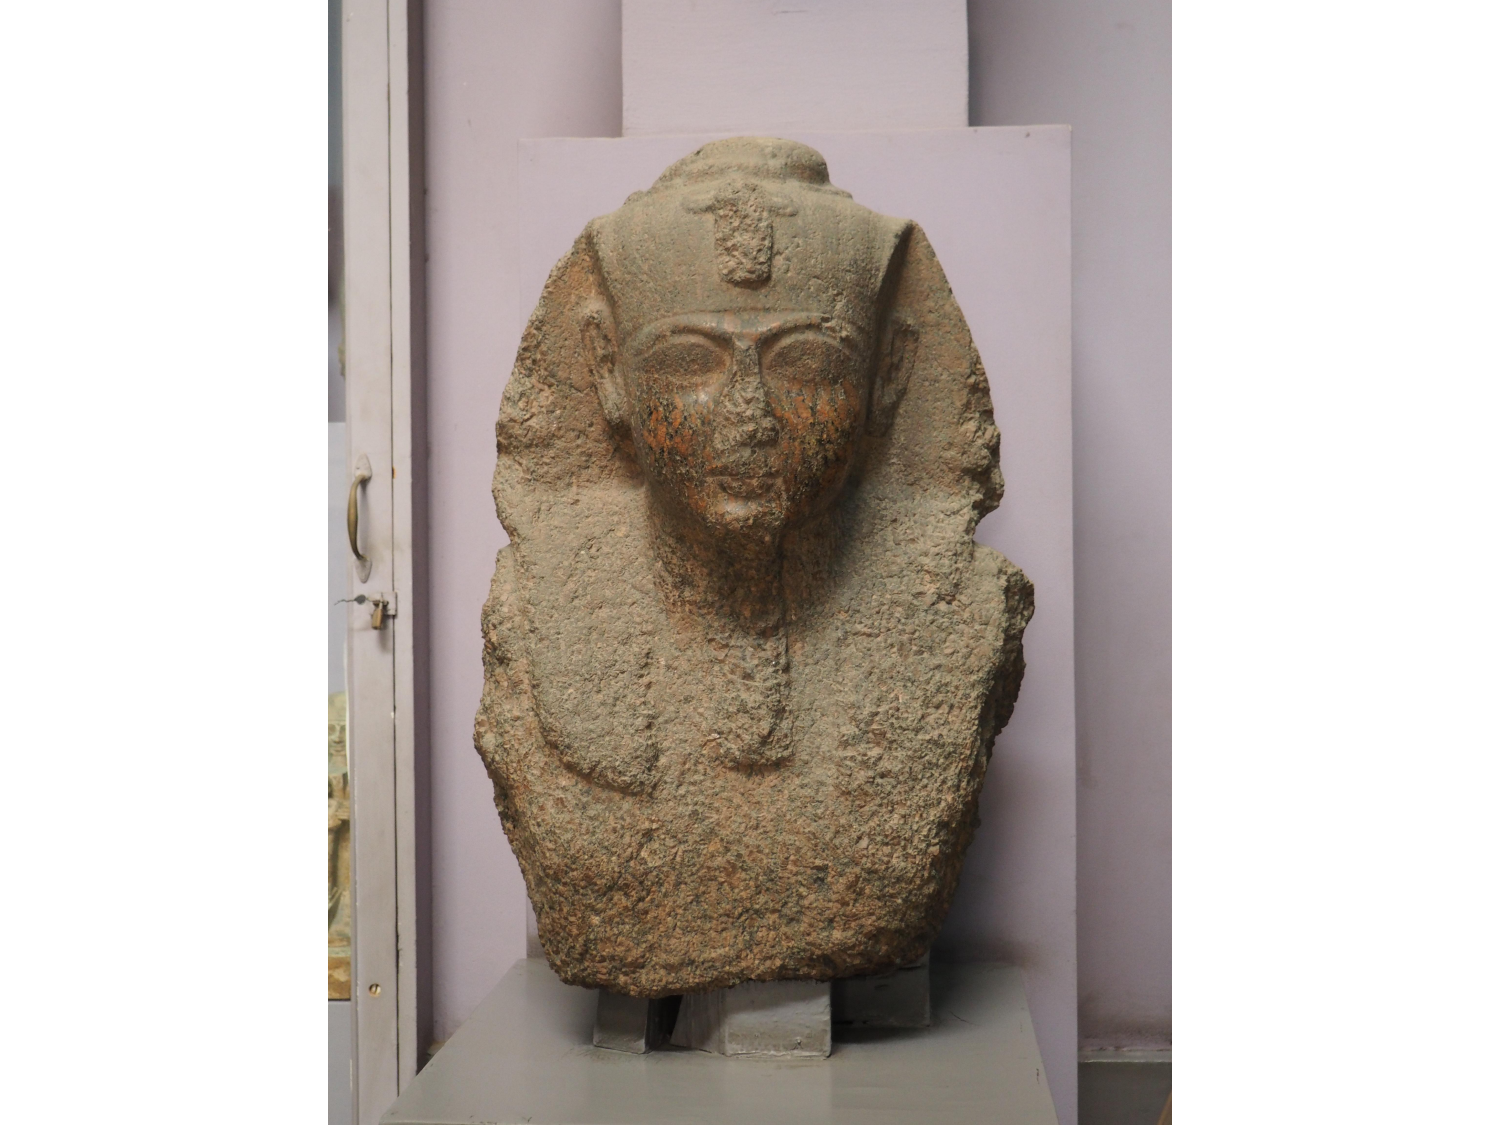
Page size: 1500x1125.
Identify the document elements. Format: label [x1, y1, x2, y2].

picture [327, 0, 1173, 1125]
